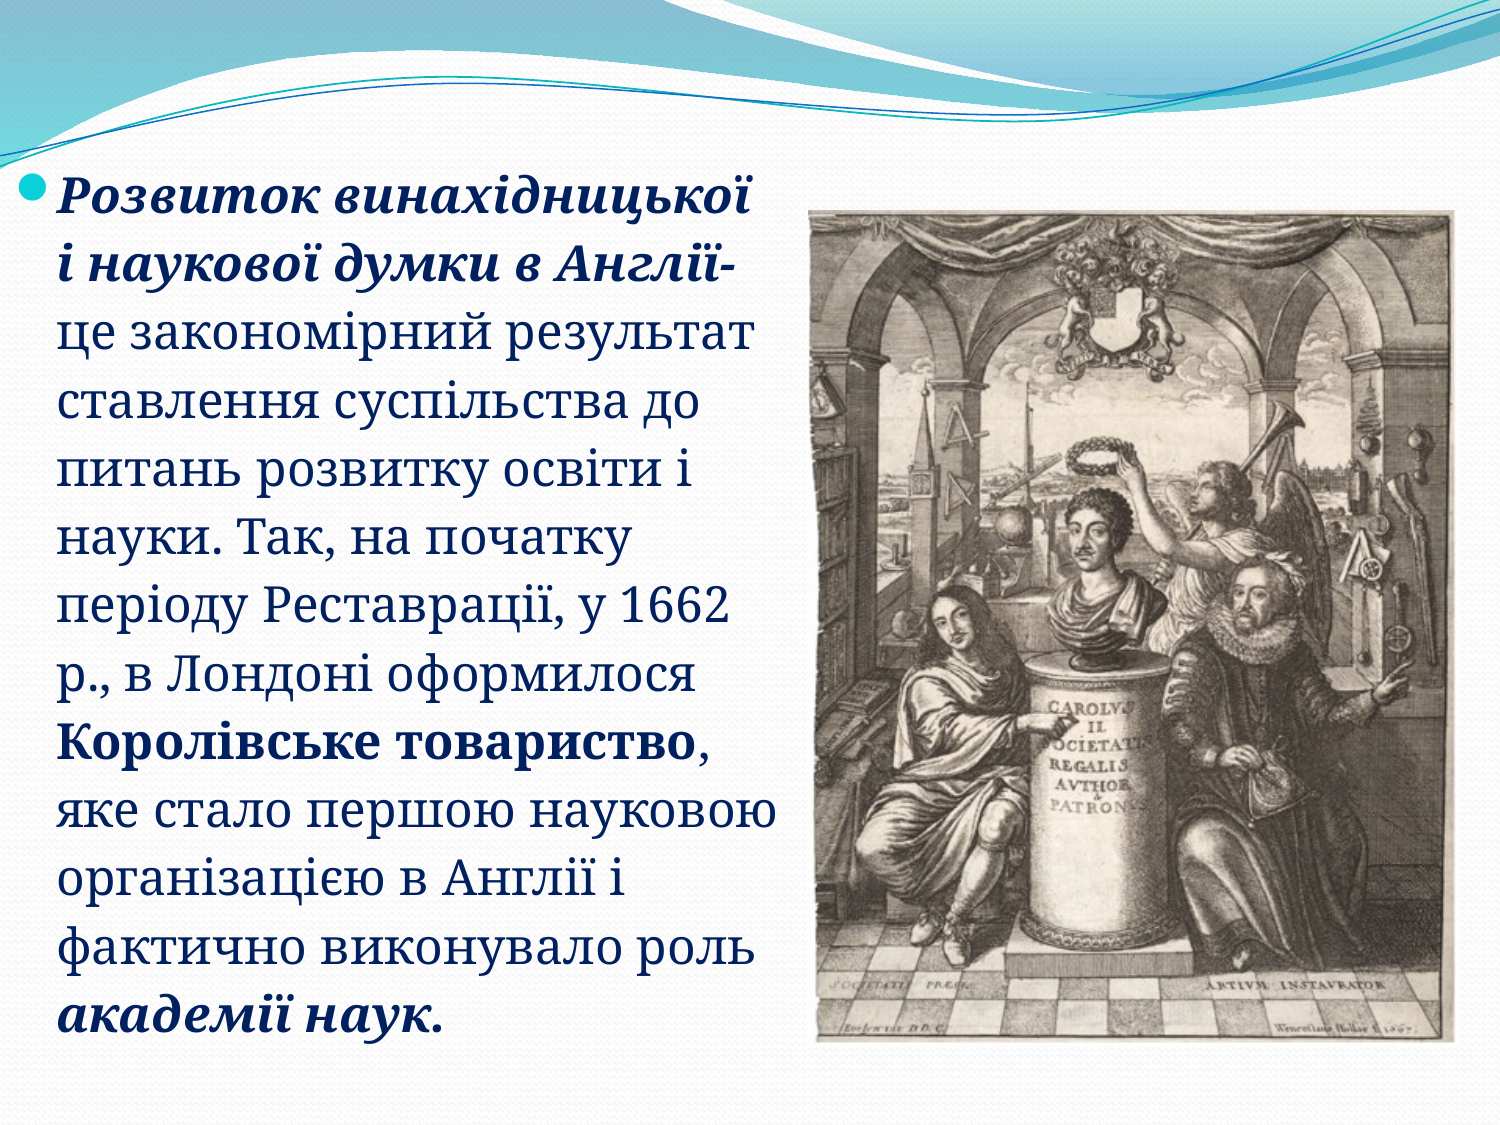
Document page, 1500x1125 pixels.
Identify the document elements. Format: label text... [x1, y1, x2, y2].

list Розвиток винахідницької і наукової думки в Англії- це закономірний результат ставлення суспільства до питань розвитку освіти і науки. Так, на початку періоду Реставрації, у 1662 p., в Лондоні оформилося Королівське товариство, яке стало першою науковою організацією в Англії і фактично виконувало роль академії наук. [0, 152, 797, 1079]
picture [808, 210, 1459, 1046]
